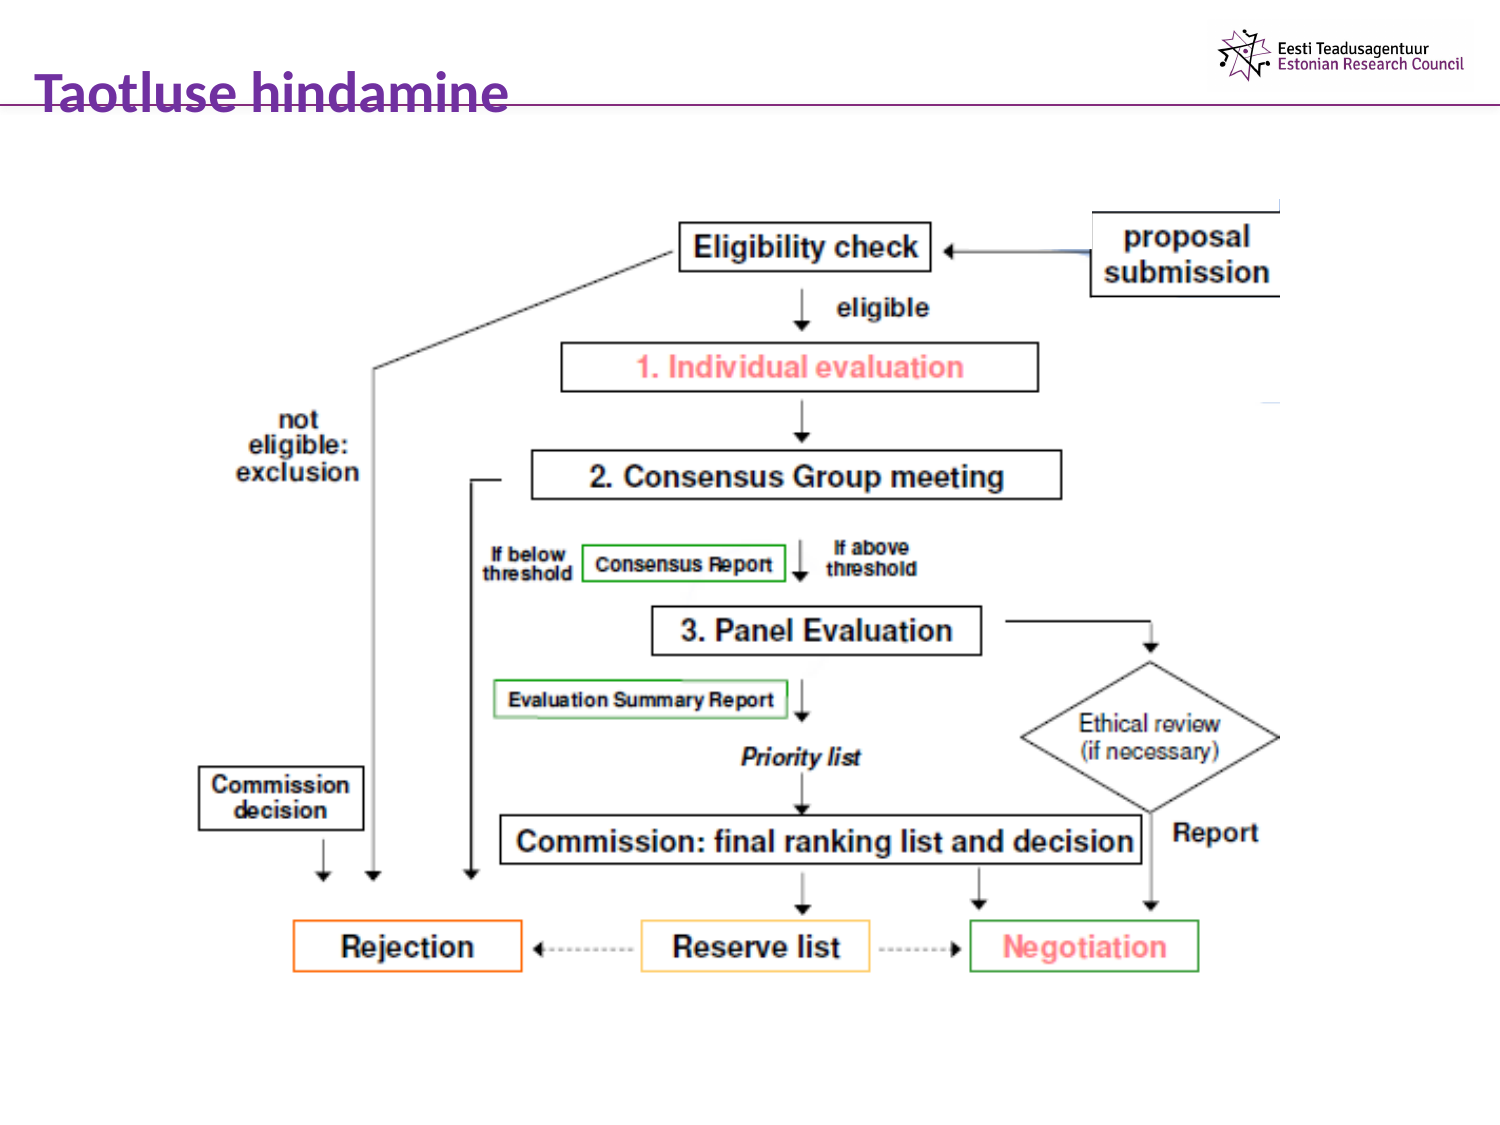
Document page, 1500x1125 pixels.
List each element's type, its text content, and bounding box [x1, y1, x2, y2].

text_box Taotluse hindamine [19, 47, 1106, 132]
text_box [187, 150, 1312, 975]
picture [1207, 19, 1474, 92]
